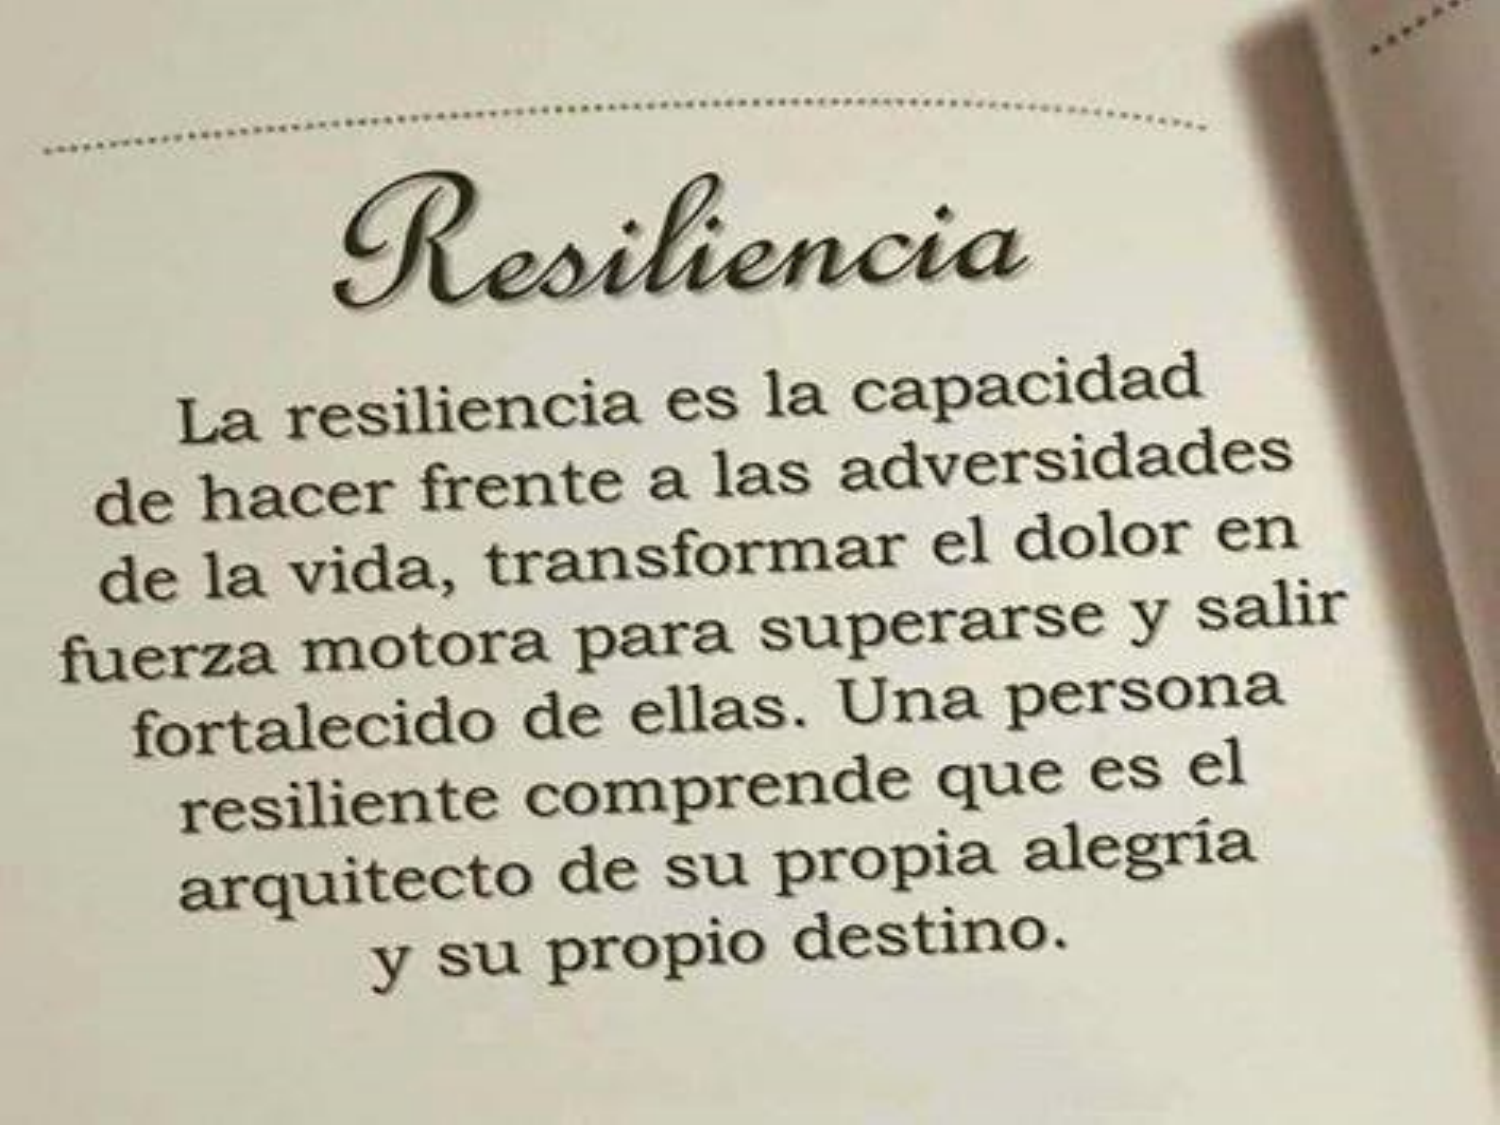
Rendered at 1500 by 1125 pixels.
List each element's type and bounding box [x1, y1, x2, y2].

text_box [0, 0, 1500, 1125]
